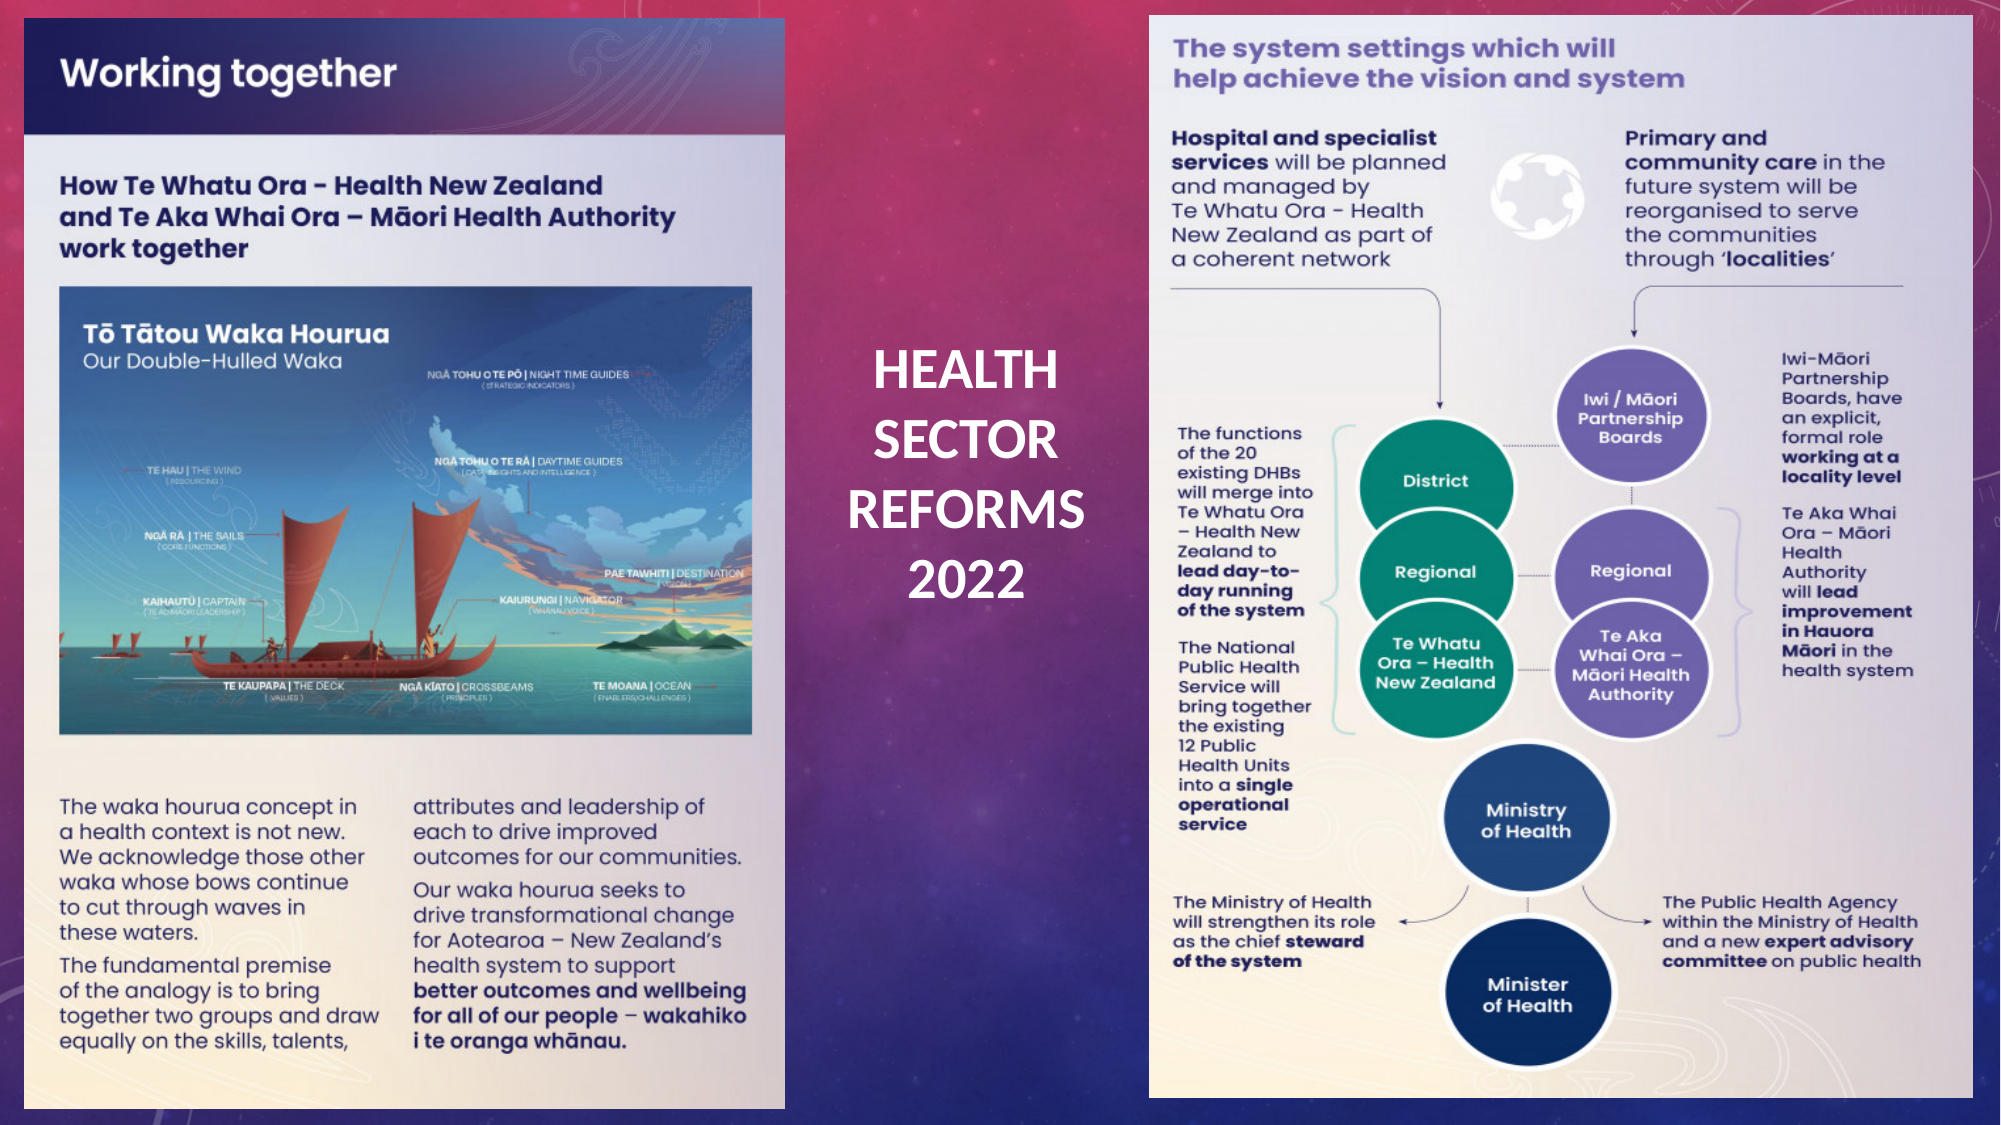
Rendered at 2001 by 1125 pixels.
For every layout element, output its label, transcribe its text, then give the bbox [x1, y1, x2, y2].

picture [0, 0, 2001, 1125]
text_box HEALTH SECTOR REFORMS 2022 [824, 322, 1109, 618]
